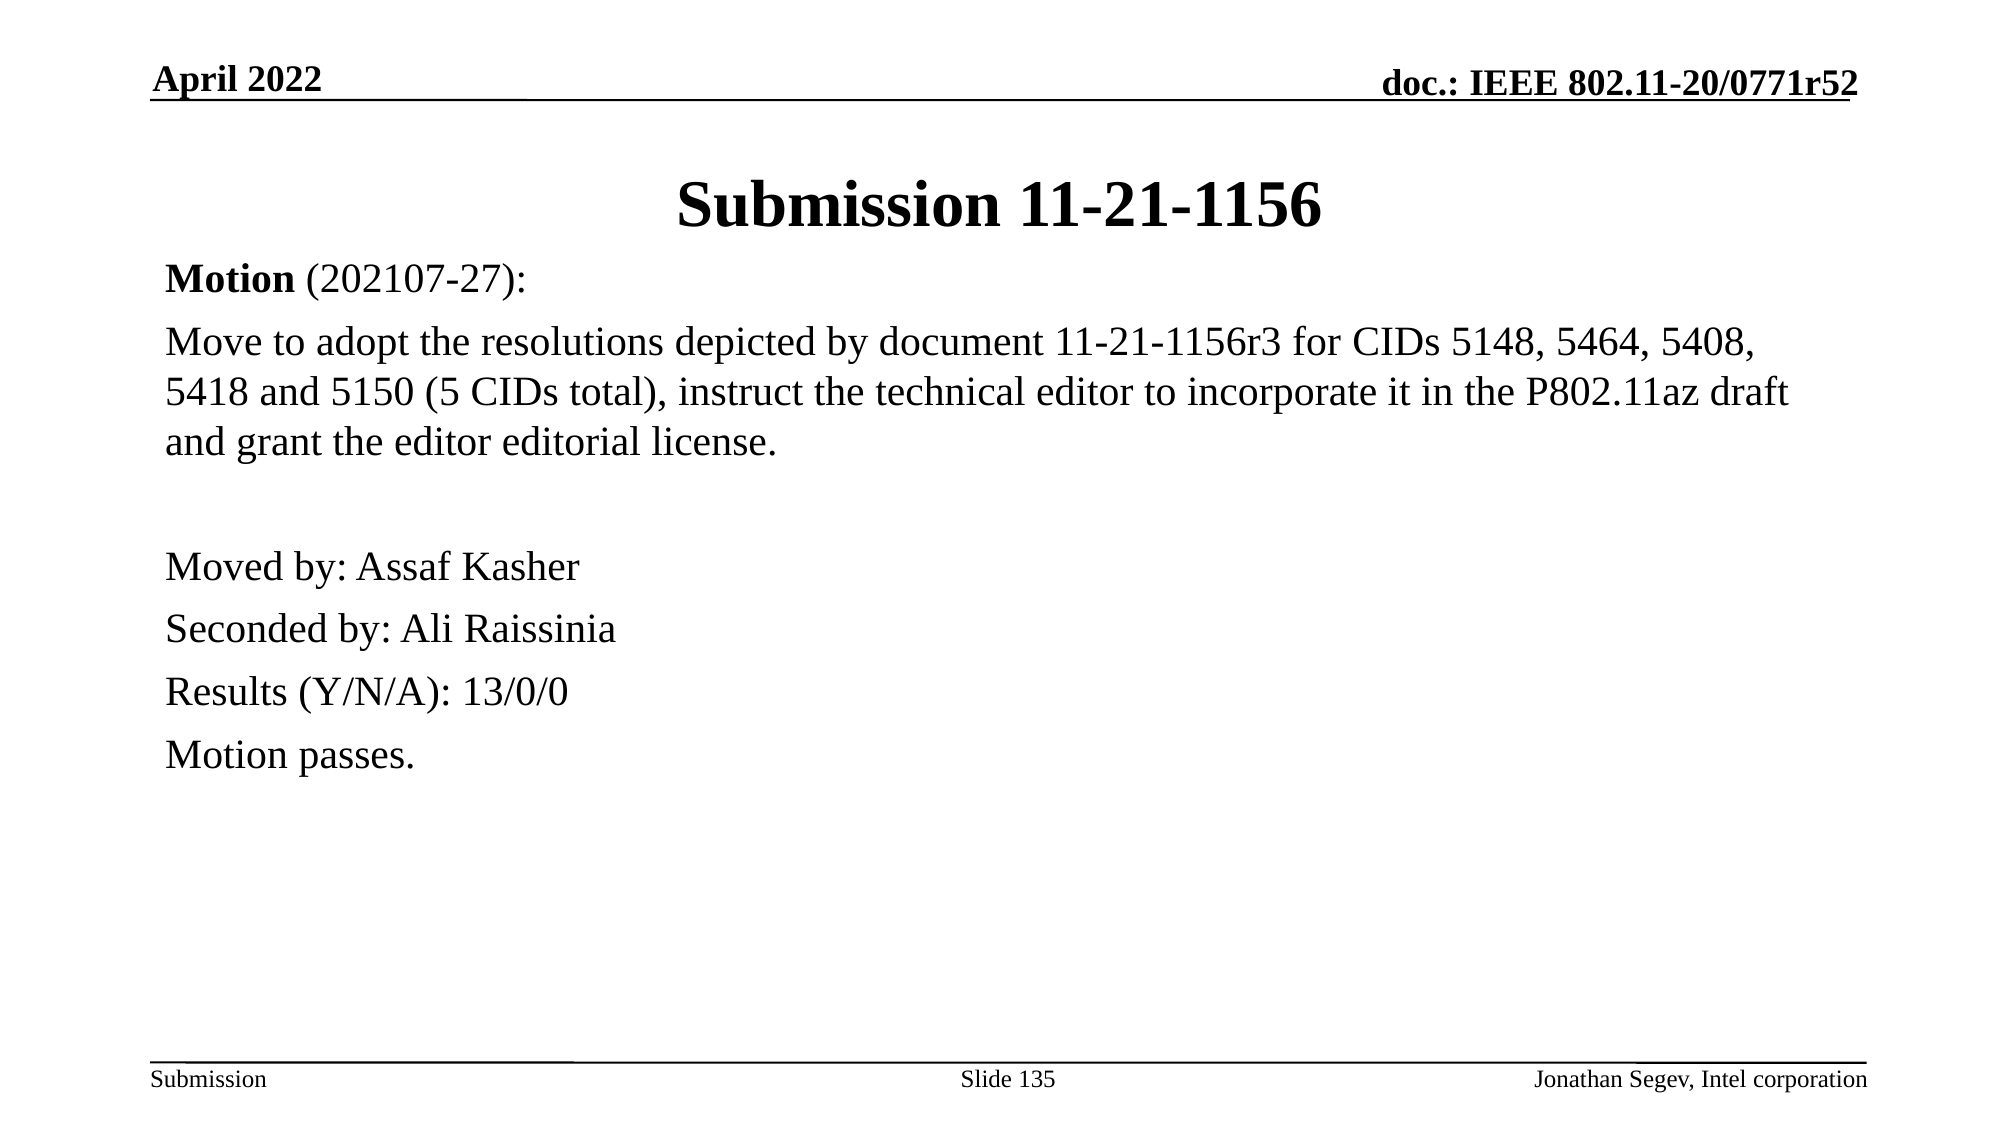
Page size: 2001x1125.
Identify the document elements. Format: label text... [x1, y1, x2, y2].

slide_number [152, 54, 563, 100]
footer Jonathan Segev, Intel corporation [1171, 1061, 1869, 1093]
slide_number Slide 135 [950, 1061, 1067, 1123]
list Motion (202107-27): Move to adopt the resolutions depicted by document 11-21-1156r3 for CIDs 5148, 5464, 5408, 5418 and 5150 (5 CIDs total), instruct the technical editor to incorporate it in the P802.11az draft and grant the editor editorial license. Moved by: Assaf Kasher Seconded by: Ali Raissinia Results (Y/N/A): 13/0/0 Motion passes. [149, 243, 1850, 1000]
title Submission 11-21-1156 [149, 112, 1850, 243]
